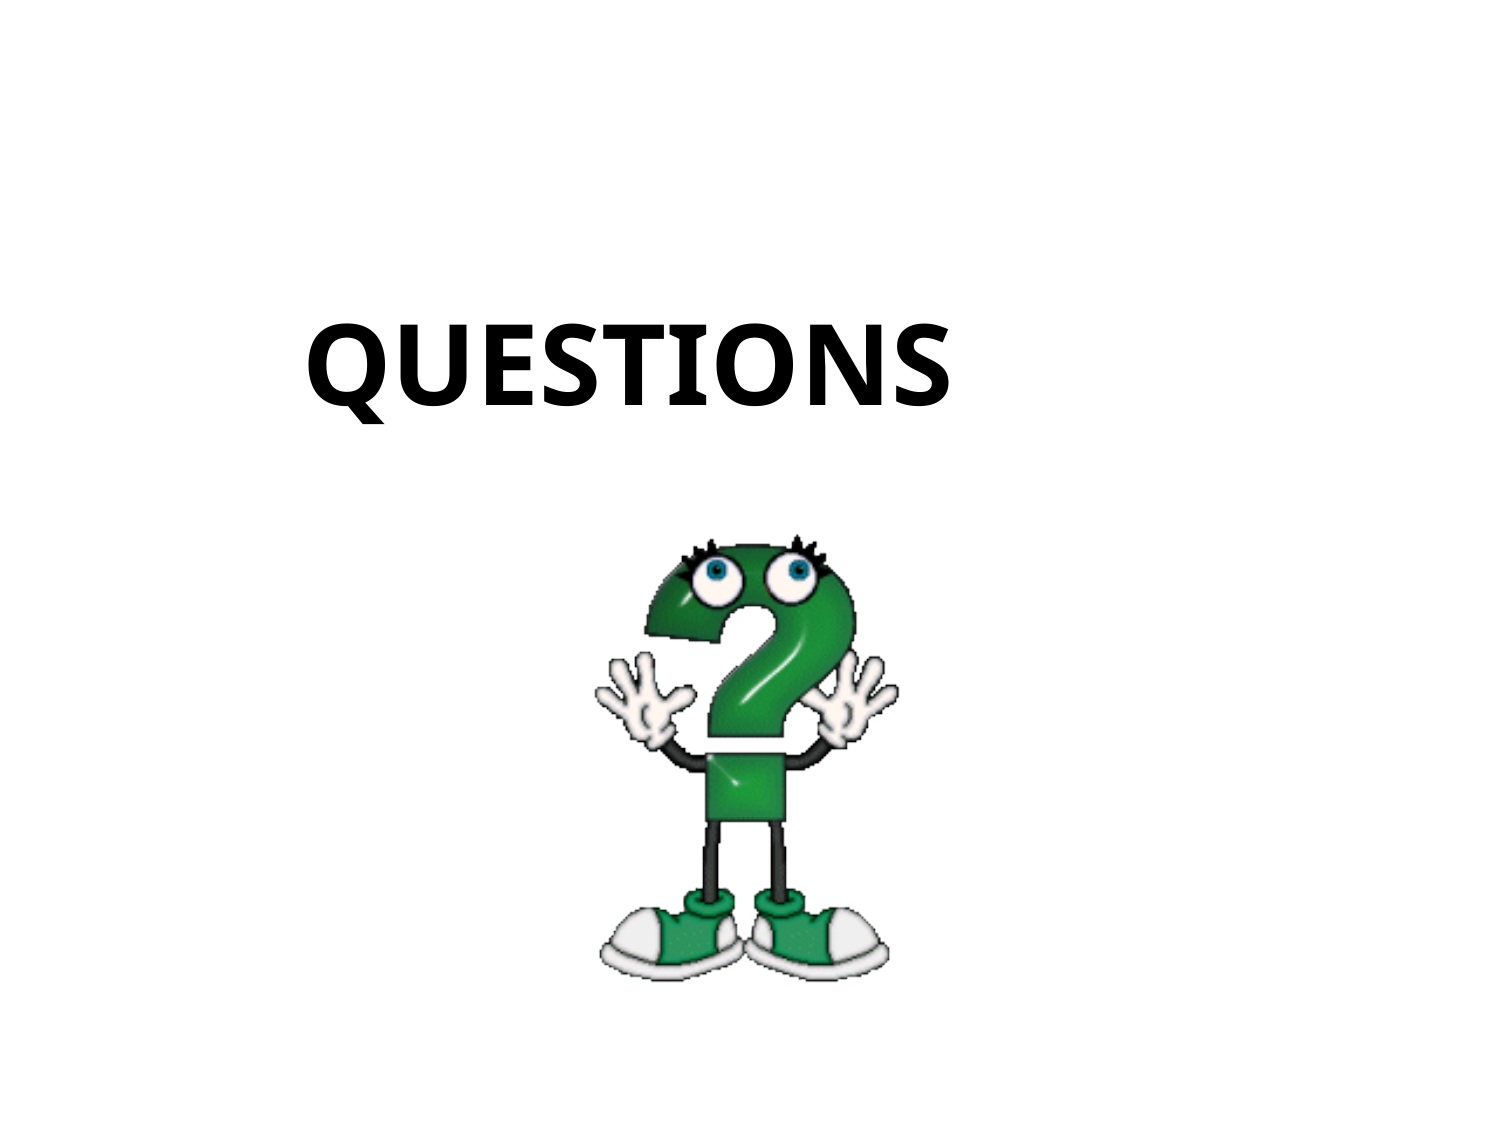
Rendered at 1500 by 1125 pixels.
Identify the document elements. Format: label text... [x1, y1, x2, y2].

picture [524, 462, 963, 992]
title QUESTIONS [287, 275, 1213, 463]
